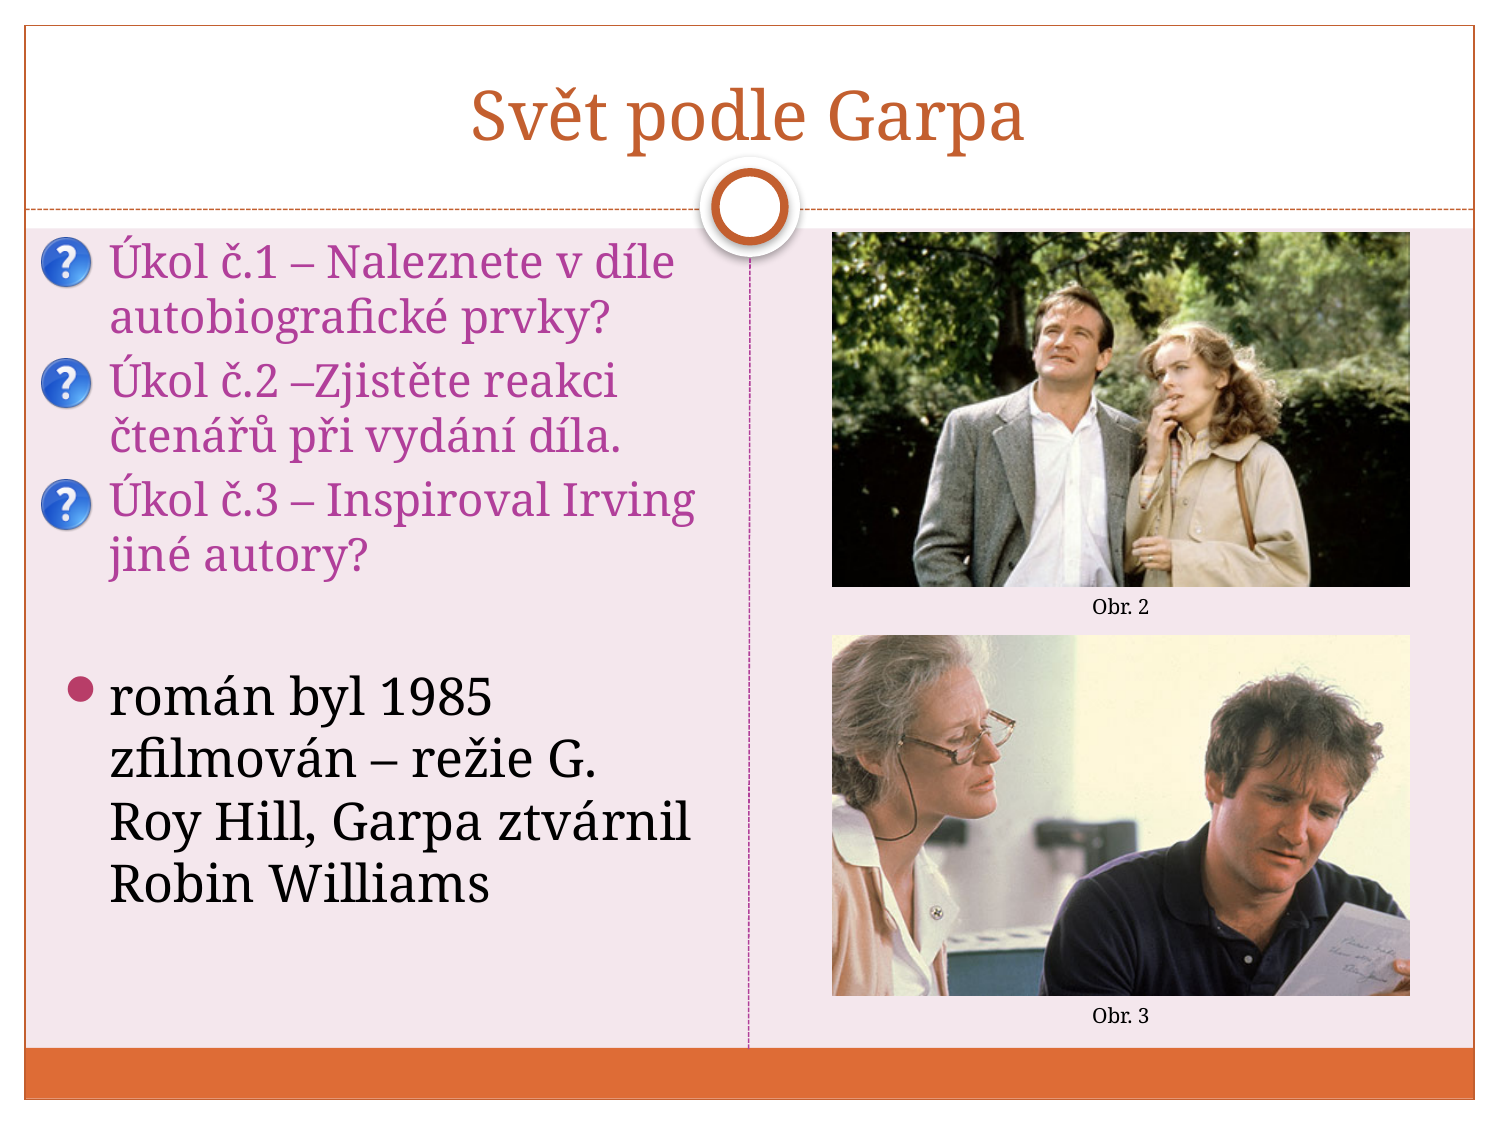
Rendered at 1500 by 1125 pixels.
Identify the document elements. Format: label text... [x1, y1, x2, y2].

picture [832, 232, 1410, 587]
picture [832, 635, 1410, 996]
text_box Obr. 2 [1077, 596, 1165, 626]
picture [40, 357, 93, 410]
picture [40, 479, 93, 532]
text_box Obr. 3 [1077, 1006, 1165, 1035]
list Úkol č.1 – Naleznete v díle autobiografické prvky? Úkol č.2 –Zjistěte reakci čtenářů při vydání díla. Úkol č.3 – Inspiroval Irving jiné autory? román byl 1985 zfilmován – režie G. Roy Hill, Garpa ztvárnil Robin Williams [49, 224, 712, 993]
title Svět podle Garpa [49, 37, 1450, 162]
picture [40, 237, 93, 290]
